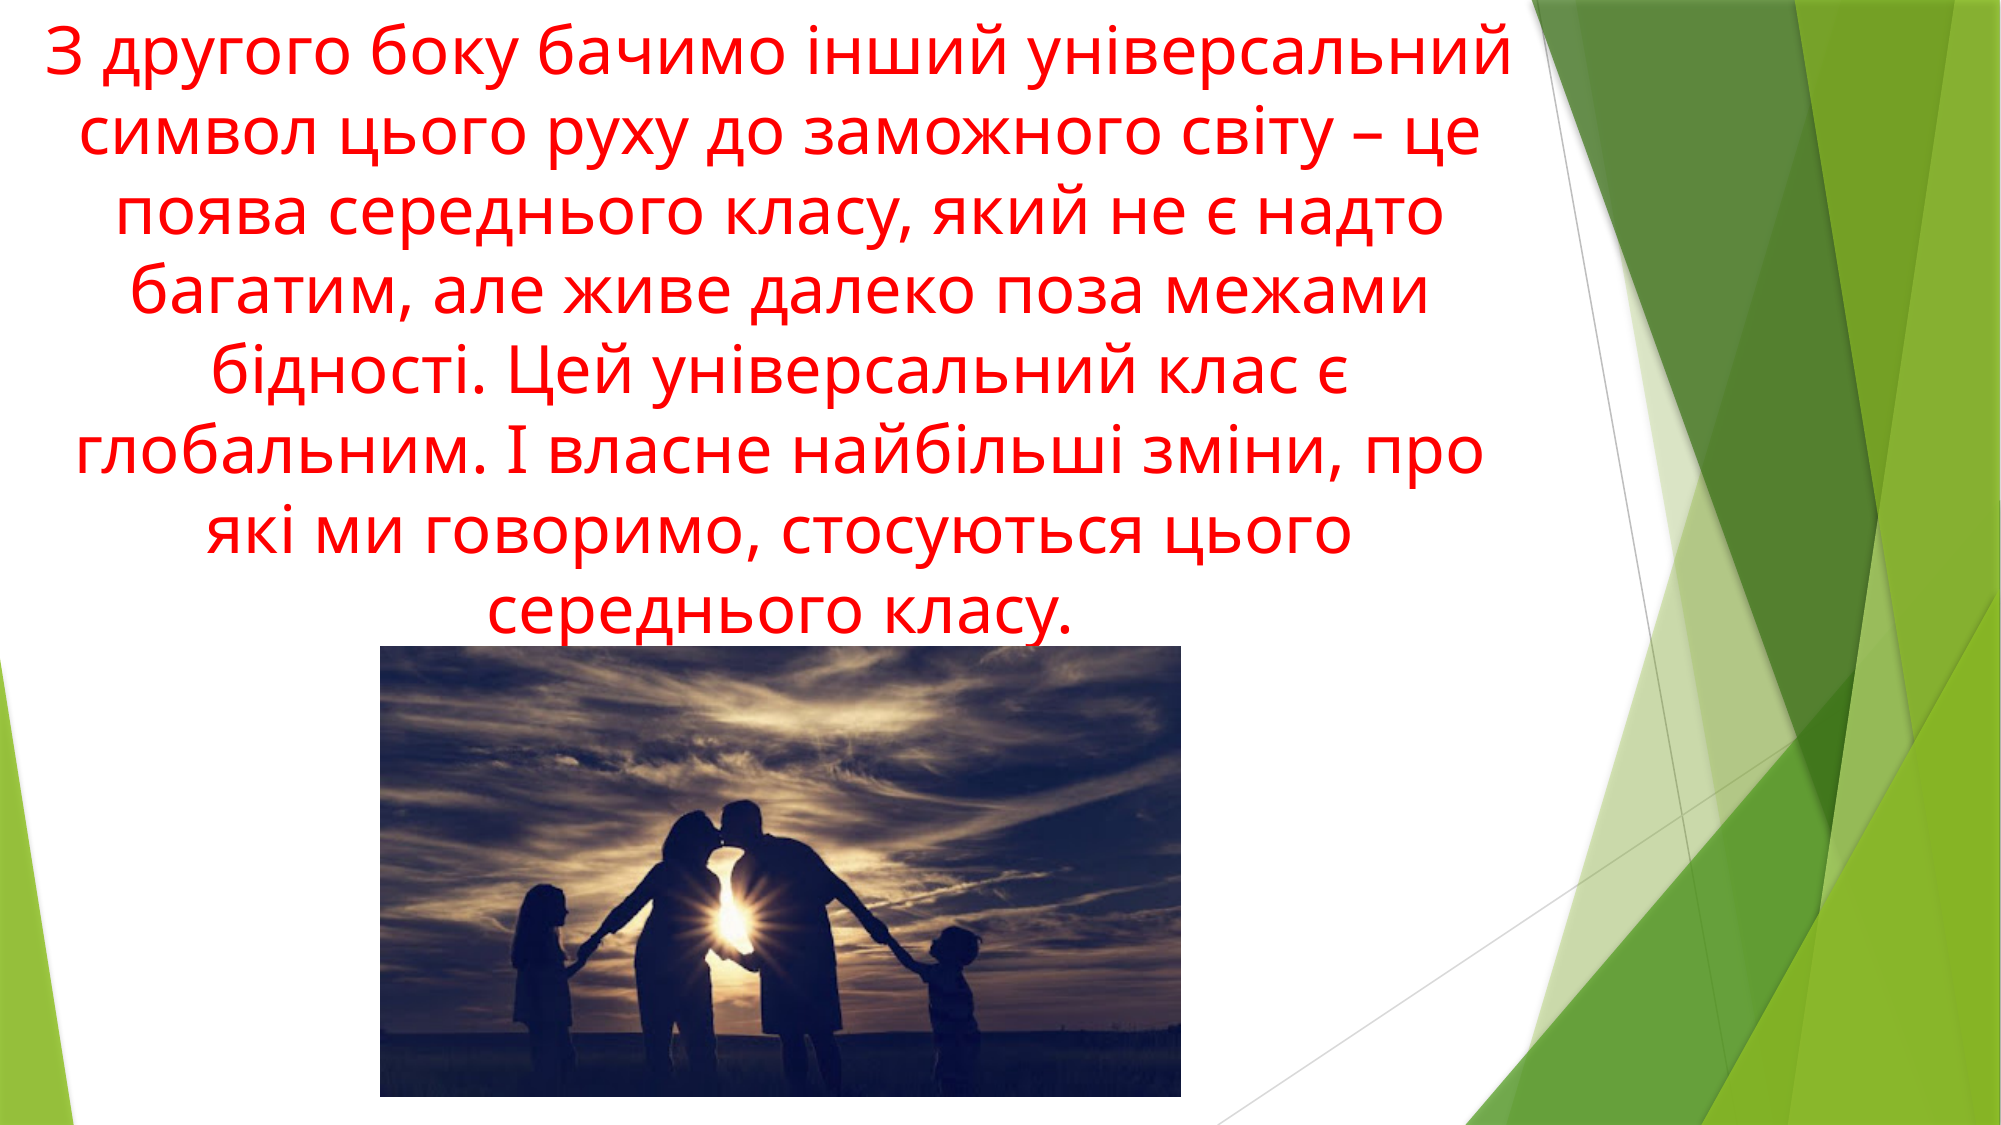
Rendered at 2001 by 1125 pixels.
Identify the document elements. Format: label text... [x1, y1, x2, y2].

list З другого боку бачимо інший універсальний символ цього руху до заможного світу – це поява середнього класу, який не є надто багатим, але живе далеко поза межами бідності. Цей універсальний клас є глобальним. І власне найбільші зміни, про які ми говоримо, стосуються цього середнього класу. [18, 0, 1544, 676]
picture [380, 646, 1182, 1098]
